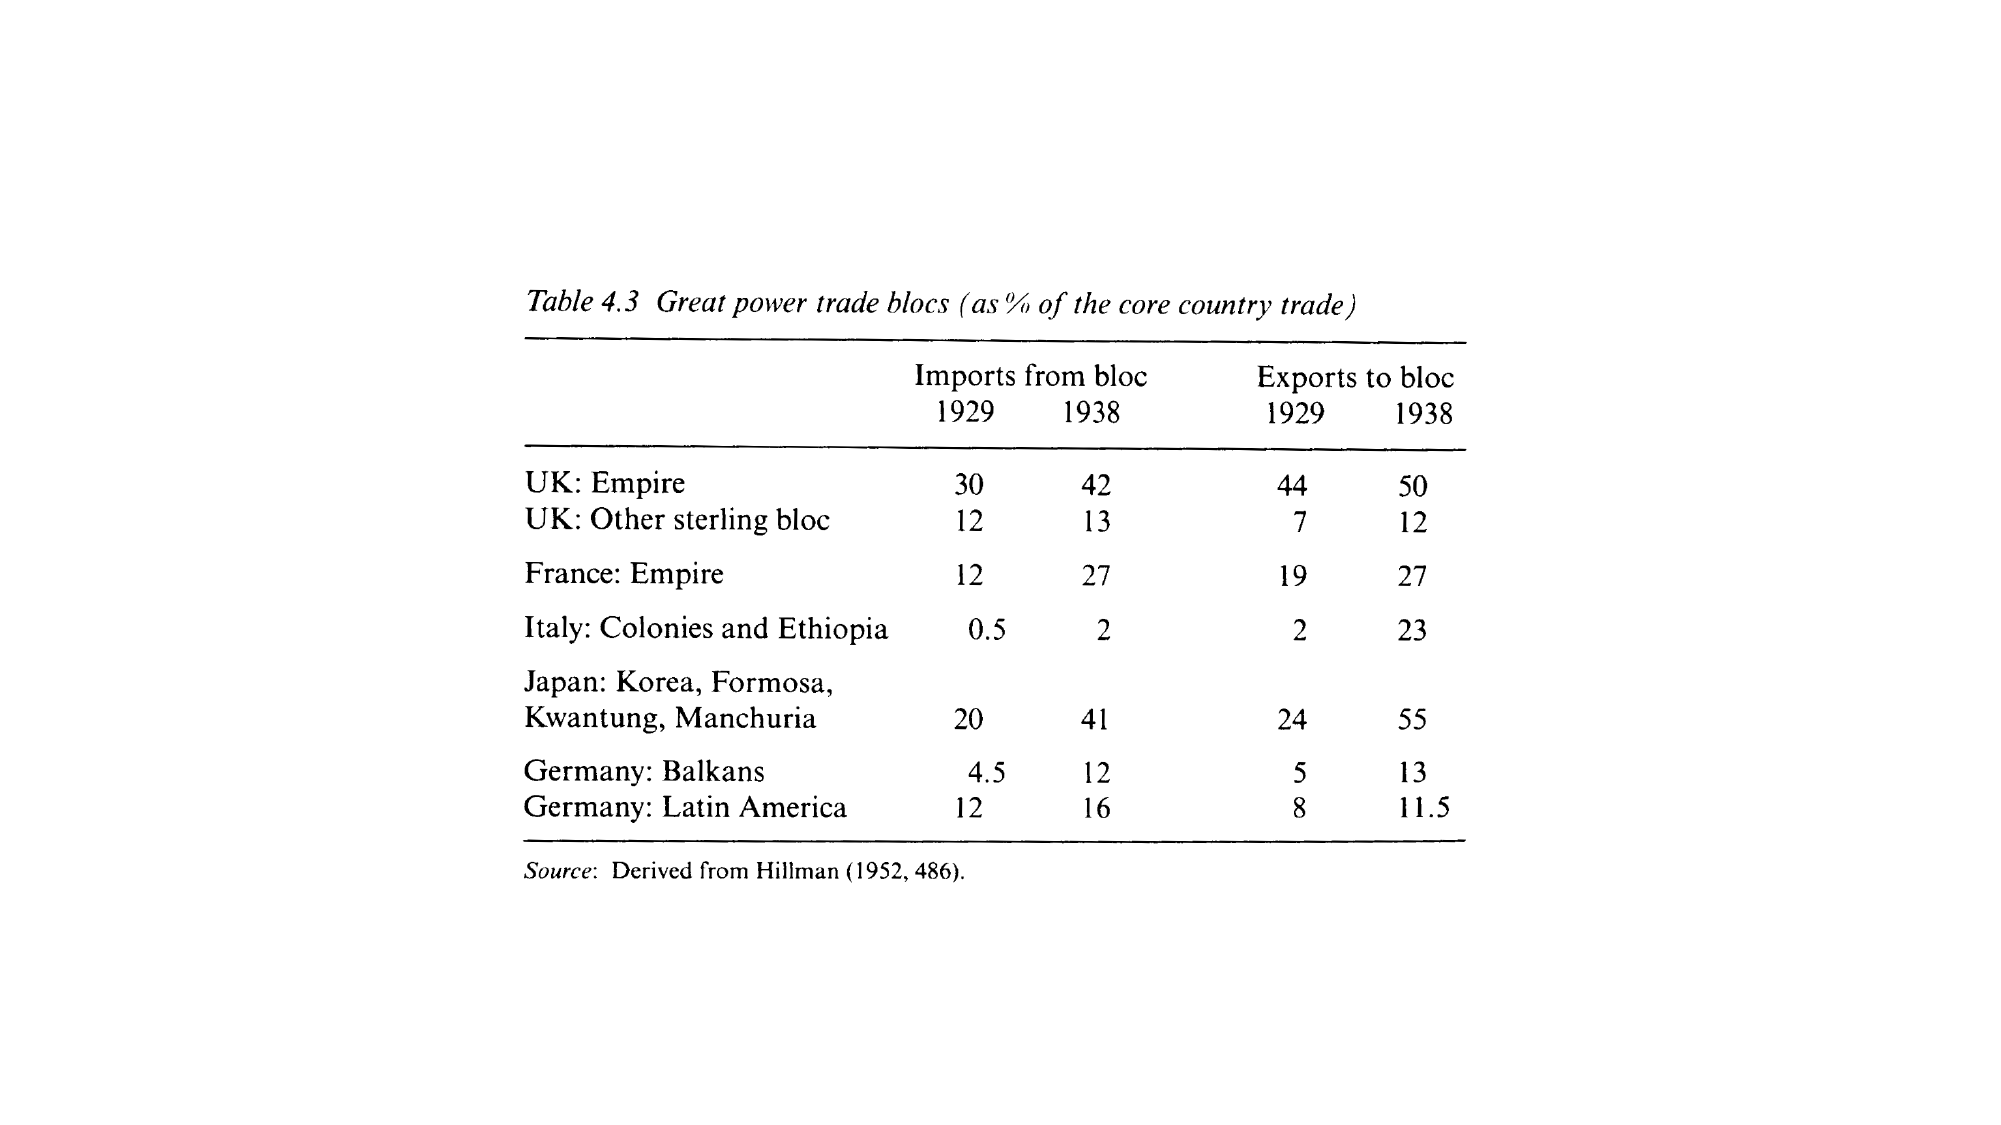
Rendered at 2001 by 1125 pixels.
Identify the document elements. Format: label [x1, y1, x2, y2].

picture [483, 78, 1517, 1103]
